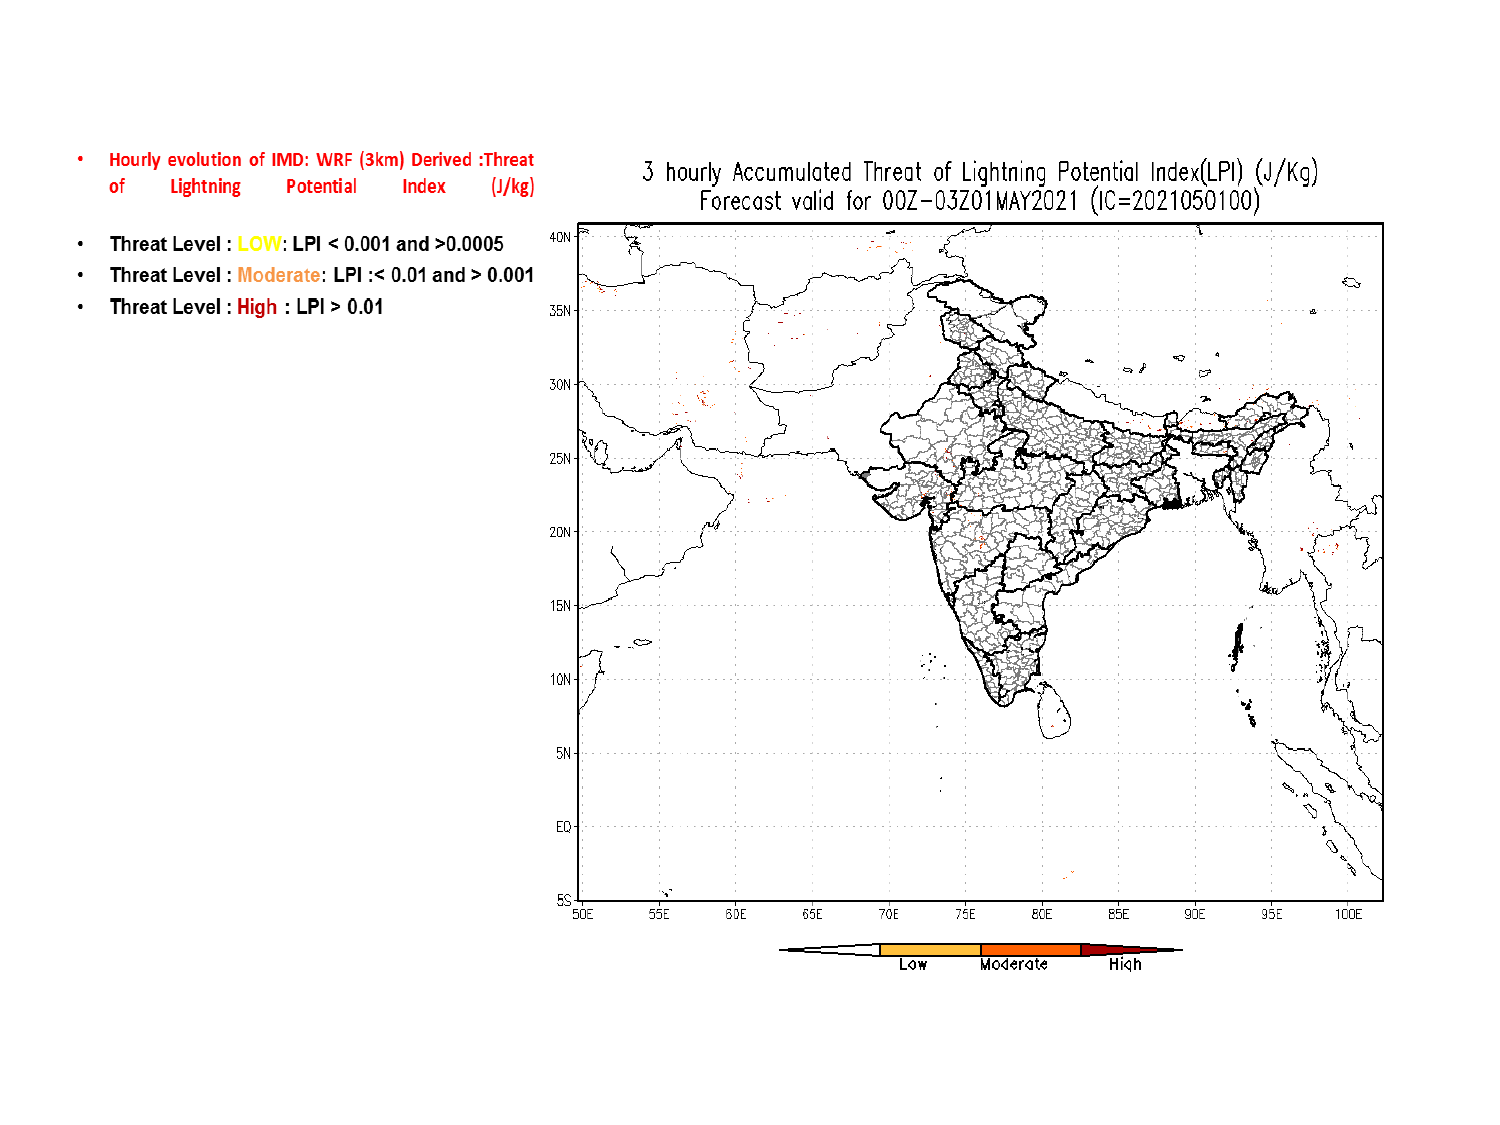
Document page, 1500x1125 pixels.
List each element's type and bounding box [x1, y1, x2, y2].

picture [74, 149, 1426, 976]
